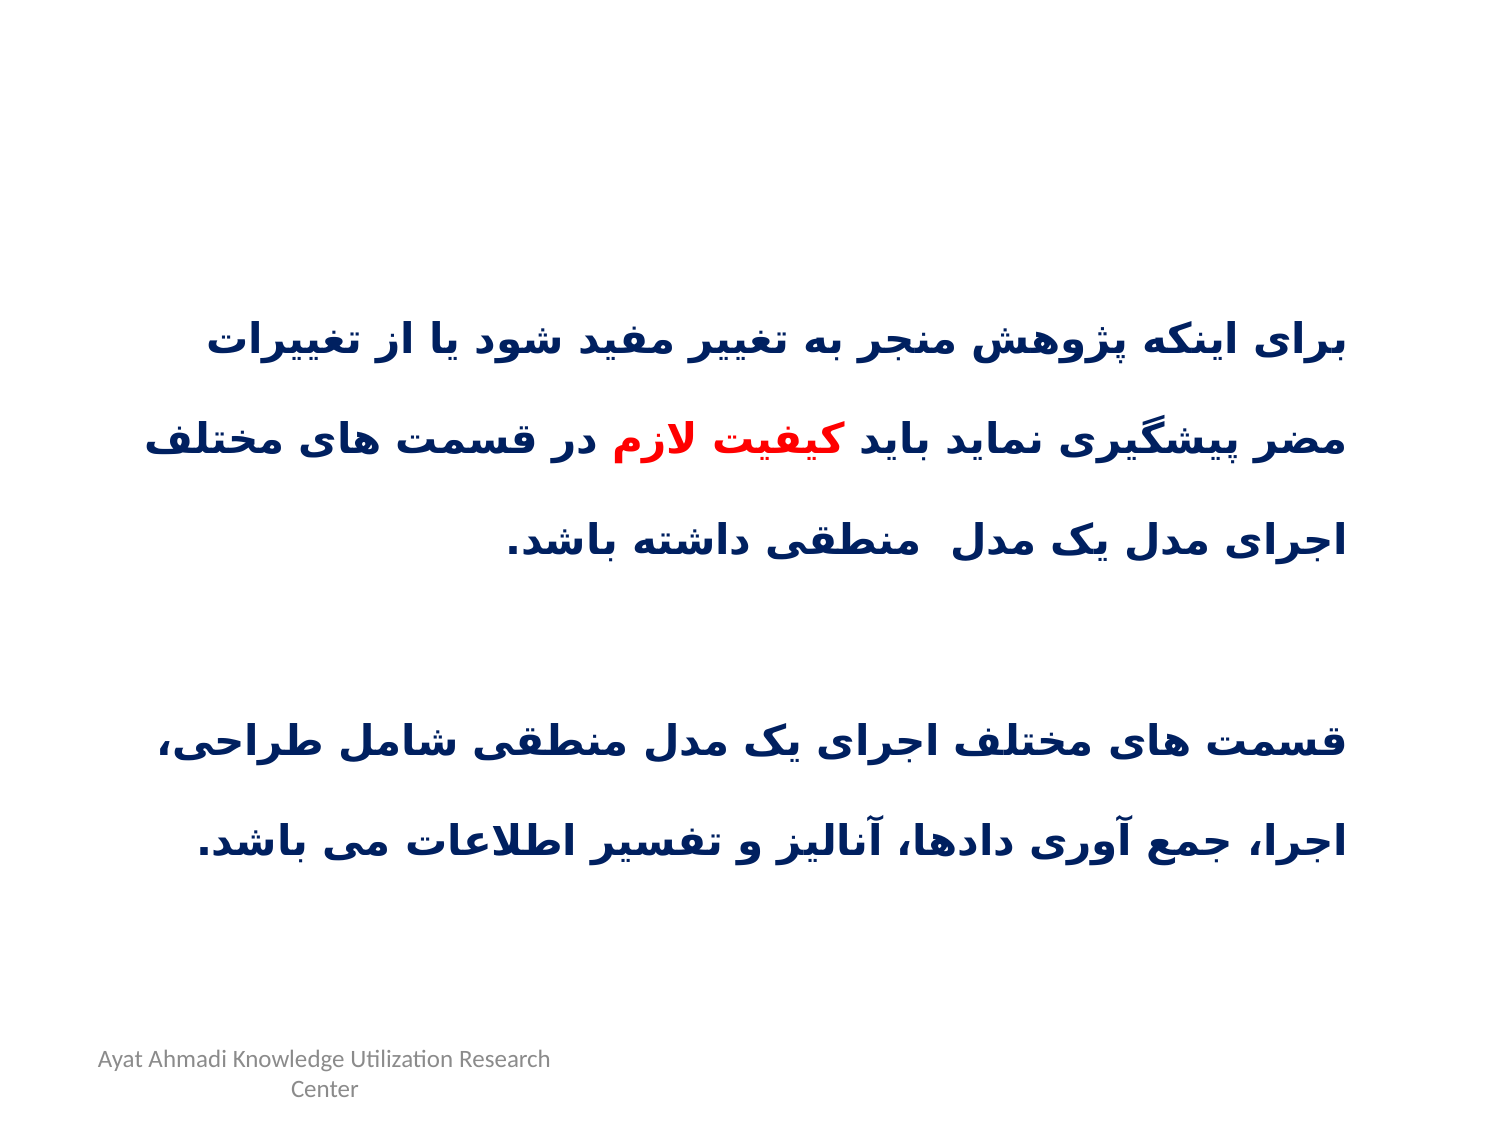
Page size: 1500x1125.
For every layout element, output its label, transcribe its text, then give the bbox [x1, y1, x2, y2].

title برای اینکه پژوهش منجر به تغییر مفید شود یا از تغییرات مضر پیشگیری نماید باید کیفیت لازم در قسمت های مختلف اجرای مدل یک مدل منطقی داشته باشد. قسمت های مختلف اجرای یک مدل منطقی شامل طراحی، اجرا، جمع آوری دادها، آنالیز و تفسیر اطلاعات می باشد. [87, 249, 1363, 875]
footer Ayat Ahmadi Knowledge Utilization Research Center [75, 1042, 575, 1103]
